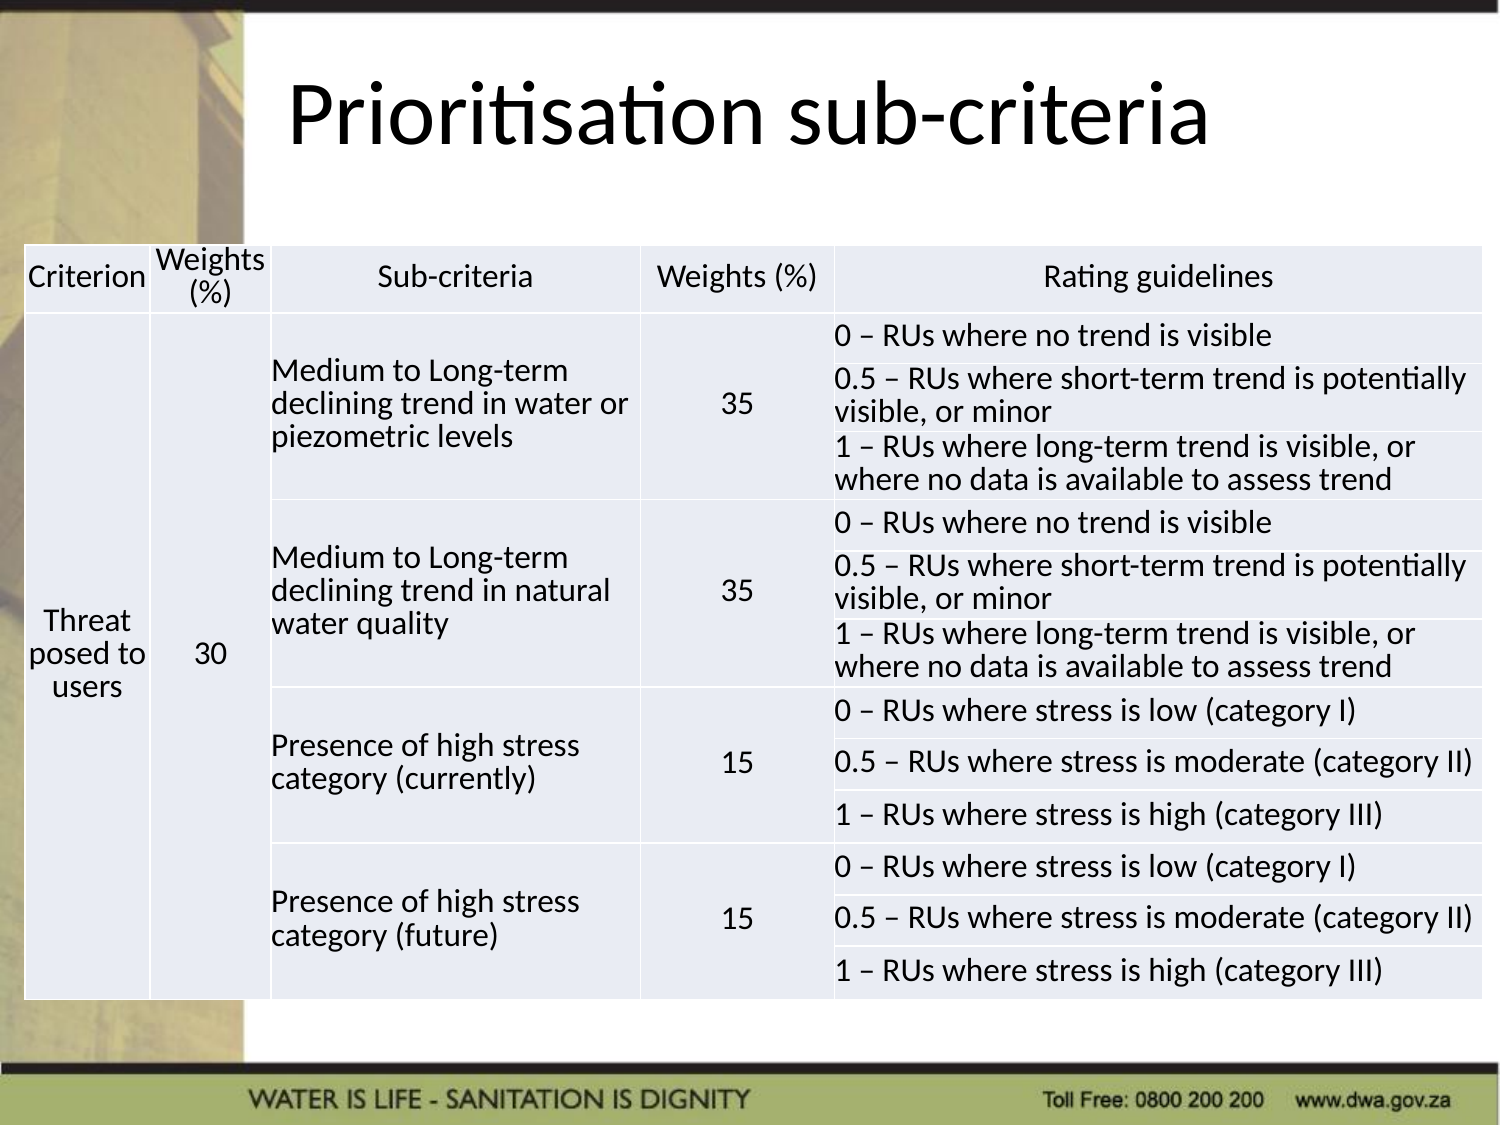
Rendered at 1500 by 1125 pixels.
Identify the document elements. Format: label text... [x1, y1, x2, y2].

table_cell 0 – RUs where no trend is visible [835, 500, 1482, 550]
table_header Weights (%) [641, 246, 834, 312]
table_cell 15 [641, 844, 834, 999]
table_cell 0 – RUs where no trend is visible [835, 314, 1482, 363]
table_cell Presence of high stress category (future) [272, 844, 640, 999]
table_header Weights (%) [151, 246, 270, 312]
table_cell Medium to Long-term declining trend in natural water quality [272, 500, 640, 686]
table_header Rating guidelines [835, 246, 1482, 312]
table_header Criterion [26, 246, 149, 312]
table_cell 0.5 – RUs where short-term trend is potentially visible, or minor [835, 364, 1482, 431]
table_cell 0.5 – RUs where stress is moderate (category II) [835, 896, 1482, 945]
table_cell 1 – RUs where stress is high (category III) [835, 791, 1482, 842]
table_cell 30 [151, 314, 270, 999]
picture [0, 0, 1500, 1125]
table_cell Medium to Long-term declining trend in water or piezometric levels [272, 314, 640, 499]
table_cell 15 [641, 688, 834, 842]
table_cell Presence of high stress category (currently) [272, 688, 640, 842]
table_cell 0 – RUs where stress is low (category I) [835, 688, 1482, 738]
title Prioritisation sub-criteria [75, 45, 1425, 233]
table_cell 1 – RUs where long-term trend is visible, or where no data is available to assess trend [835, 620, 1482, 686]
table_cell 0.5 – RUs where short-term trend is potentially visible, or minor [835, 552, 1482, 618]
table_cell 1 – RUs where stress is high (category III) [835, 947, 1482, 999]
table_cell 0.5 – RUs where stress is moderate (category II) [835, 739, 1482, 789]
table_cell 0 – RUs where stress is low (category I) [835, 844, 1482, 894]
table_cell 35 [641, 314, 834, 499]
table_cell 35 [641, 500, 834, 686]
table_cell 1 – RUs where long-term trend is visible, or where no data is available to assess trend [835, 432, 1482, 499]
table_cell Threat posed to users [26, 314, 149, 999]
table_header Sub-criteria [272, 246, 640, 312]
